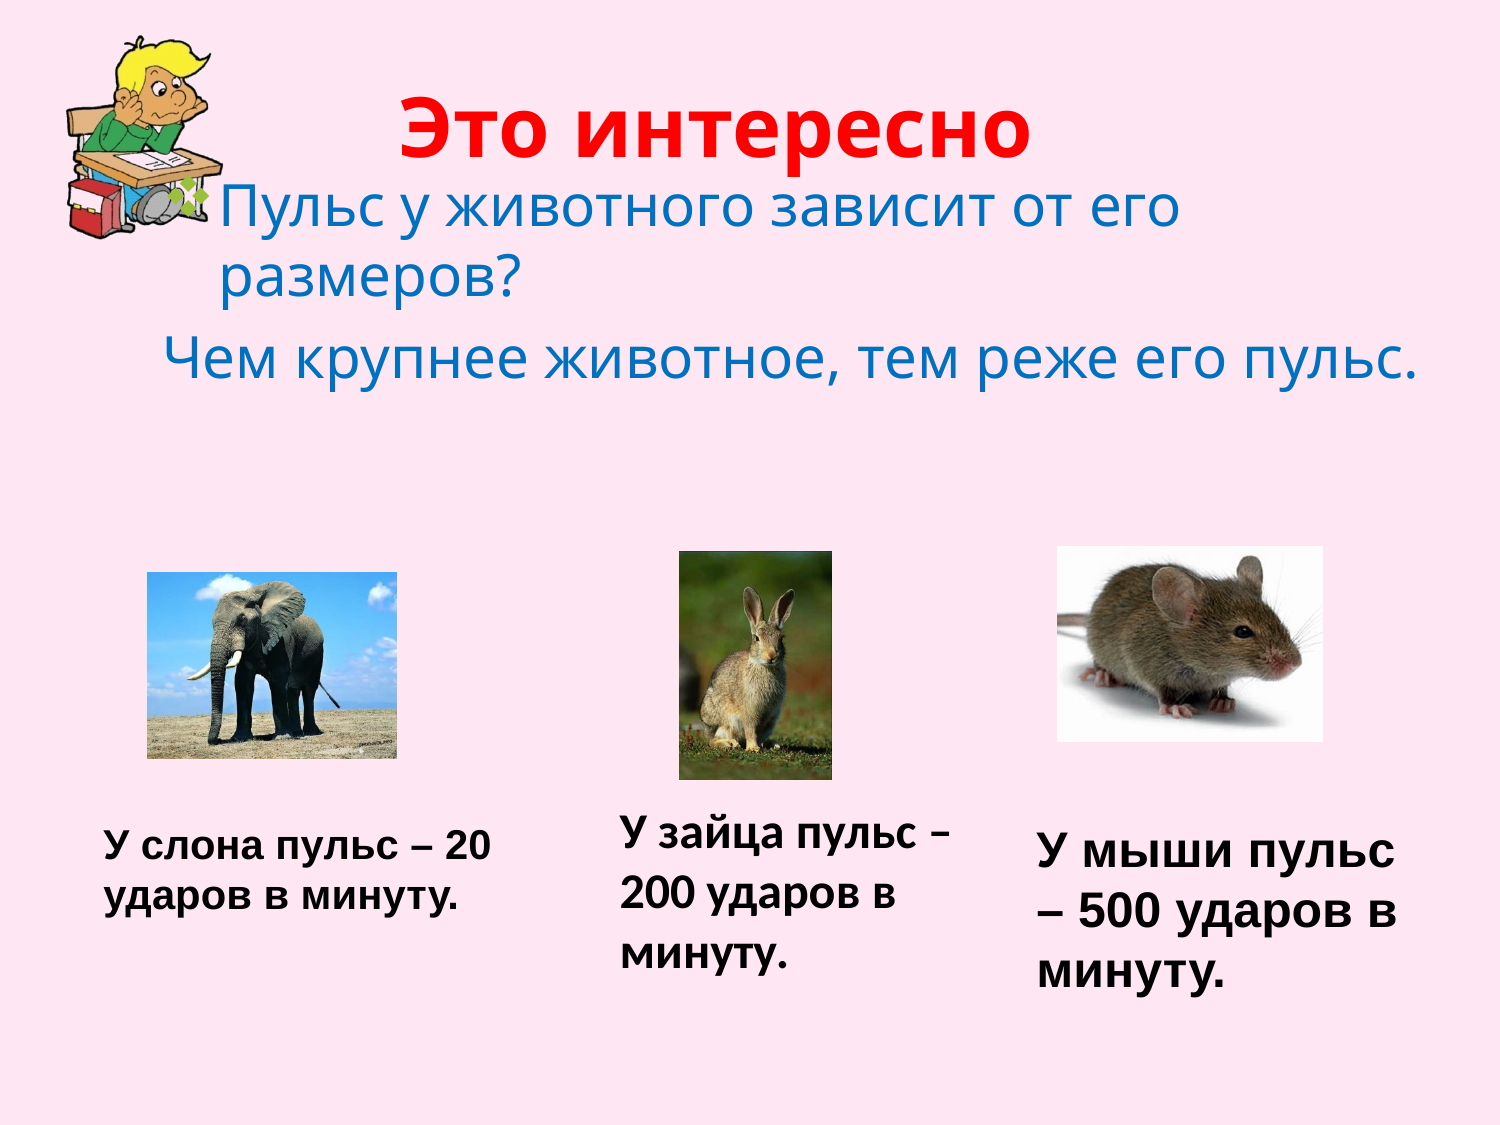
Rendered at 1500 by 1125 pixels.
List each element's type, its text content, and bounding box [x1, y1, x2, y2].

picture [678, 551, 832, 781]
text_box У мыши пульс – 500 ударов в минуту. [1021, 810, 1433, 1006]
text_box У слона пульс – 20 ударов в минуту. [88, 810, 550, 926]
text_box У зайца пульс – 200 ударов в минуту. [604, 790, 988, 986]
picture [147, 572, 397, 760]
picture [1056, 546, 1324, 742]
text_box Это интересно [383, 66, 1199, 160]
text_box Пульс у животного зависит от его размеров? Чем крупнее животное, тем реже его пульс. [147, 160, 1471, 398]
picture [23, 23, 258, 258]
